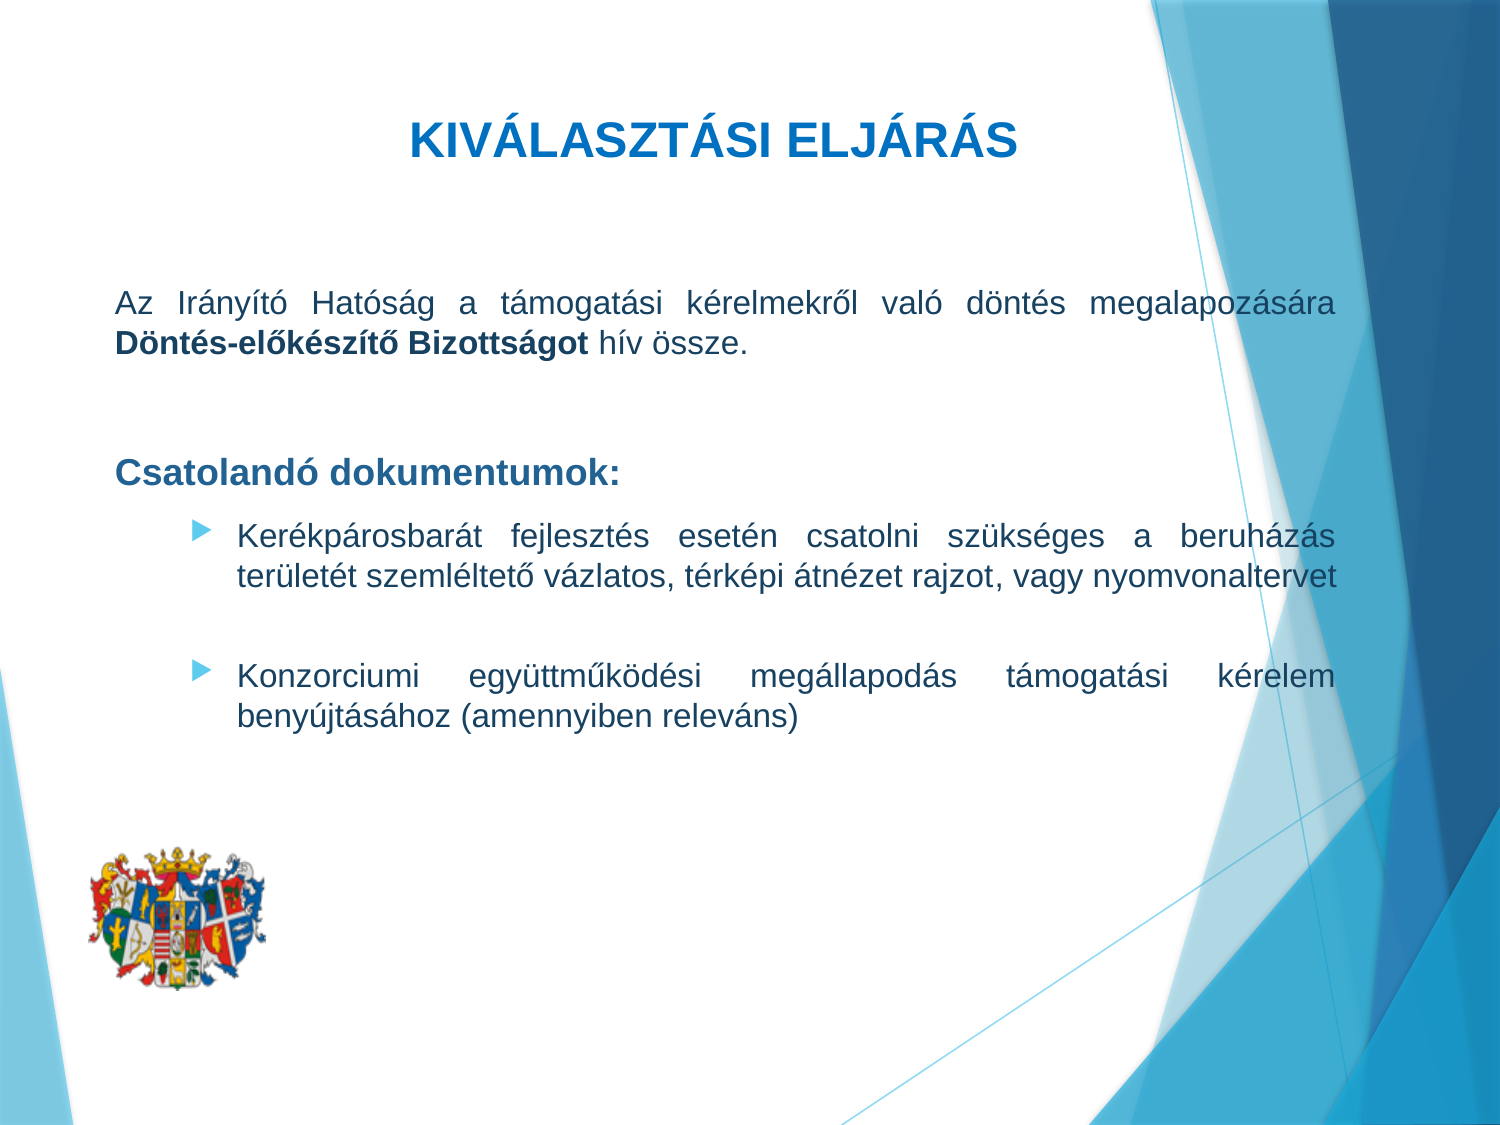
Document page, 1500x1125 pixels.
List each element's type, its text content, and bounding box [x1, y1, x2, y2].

picture [87, 846, 267, 992]
title KIVÁLASZTÁSI ELJÁRÁS [99, 99, 1329, 208]
list Az Irányító Hatóság a támogatási kérelmekről való döntés megalapozására Döntés-előkészítő Bizottságot hív össze. Csatolandó dokumentumok: Kerékpárosbarát fejlesztés esetén csatolni szükséges a beruházás területét szemléltető vázlatos, térképi átnézet rajzot, vagy nyomvonaltervet Konzorciumi együttműködési megállapodás támogatási kérelem benyújtásához (amennyiben releváns) [99, 208, 1353, 991]
